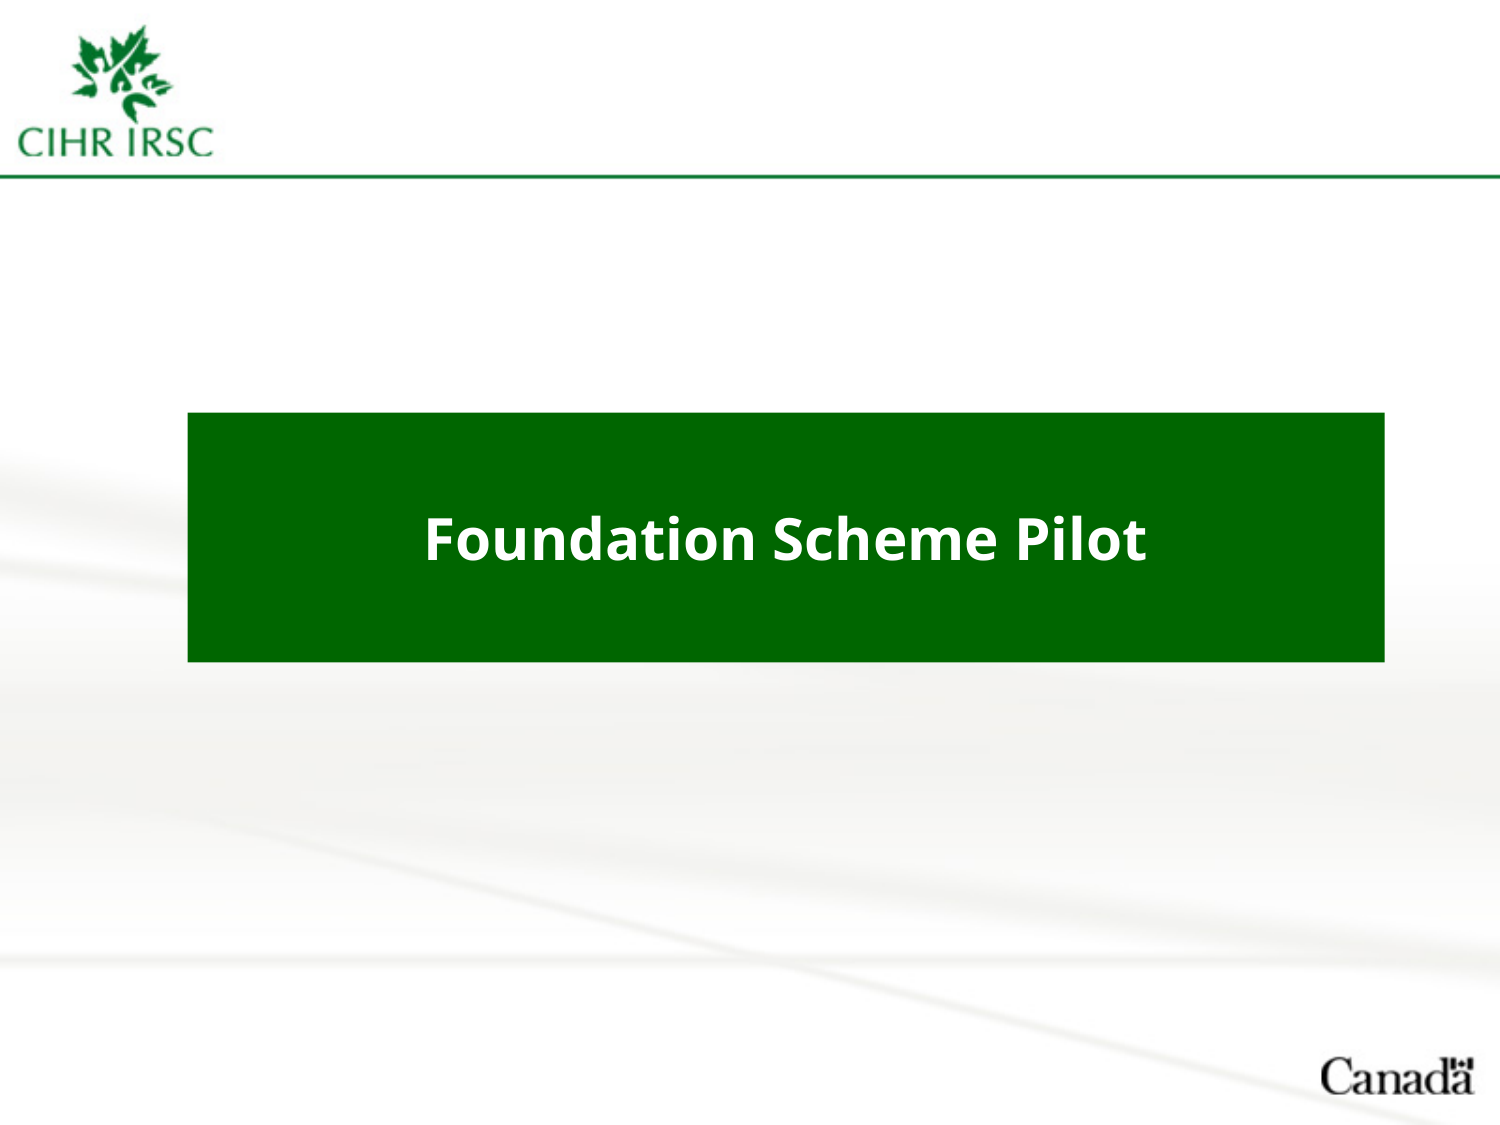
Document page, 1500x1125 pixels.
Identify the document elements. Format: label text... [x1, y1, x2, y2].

list Foundation Scheme Pilot [187, 412, 1385, 663]
picture [0, 0, 1500, 1125]
